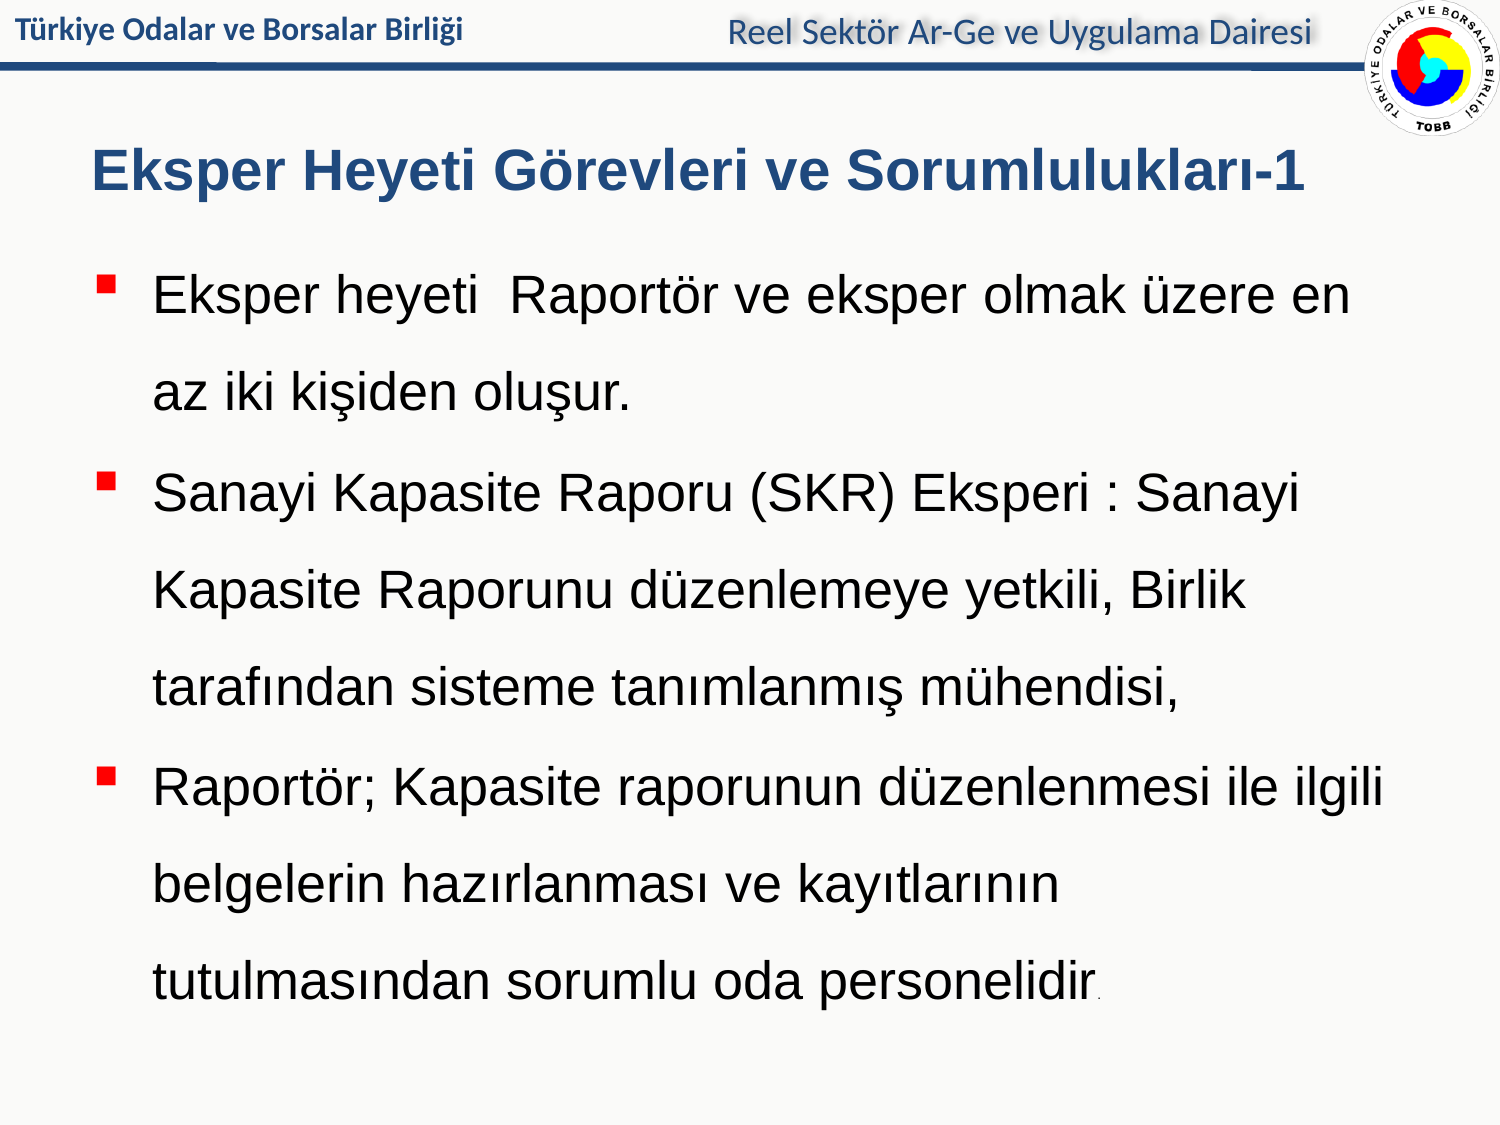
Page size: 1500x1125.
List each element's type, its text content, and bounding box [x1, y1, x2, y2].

picture [1364, 0, 1500, 136]
list Eksper heyeti Raportör ve eksper olmak üzere en az iki kişiden oluşur. Sanayi Kapasite Raporu (SKR) Eksperi : Sanayi Kapasite Raporunu düzenlemeye yetkili, Birlik tarafından sisteme tanımlanmış mühendisi, Raportör; Kapasite raporunun düzenlenmesi ile ilgili belgelerin hazırlanması ve kayıtlarının tutulmasından sorumlu oda personelidir. [76, 219, 1427, 1059]
title Eksper Heyeti Görevleri ve Sorumlulukları-1 [76, 126, 1427, 197]
text_box Reel Sektör Ar-Ge ve Uygulama Dairesi [712, 0, 1375, 60]
